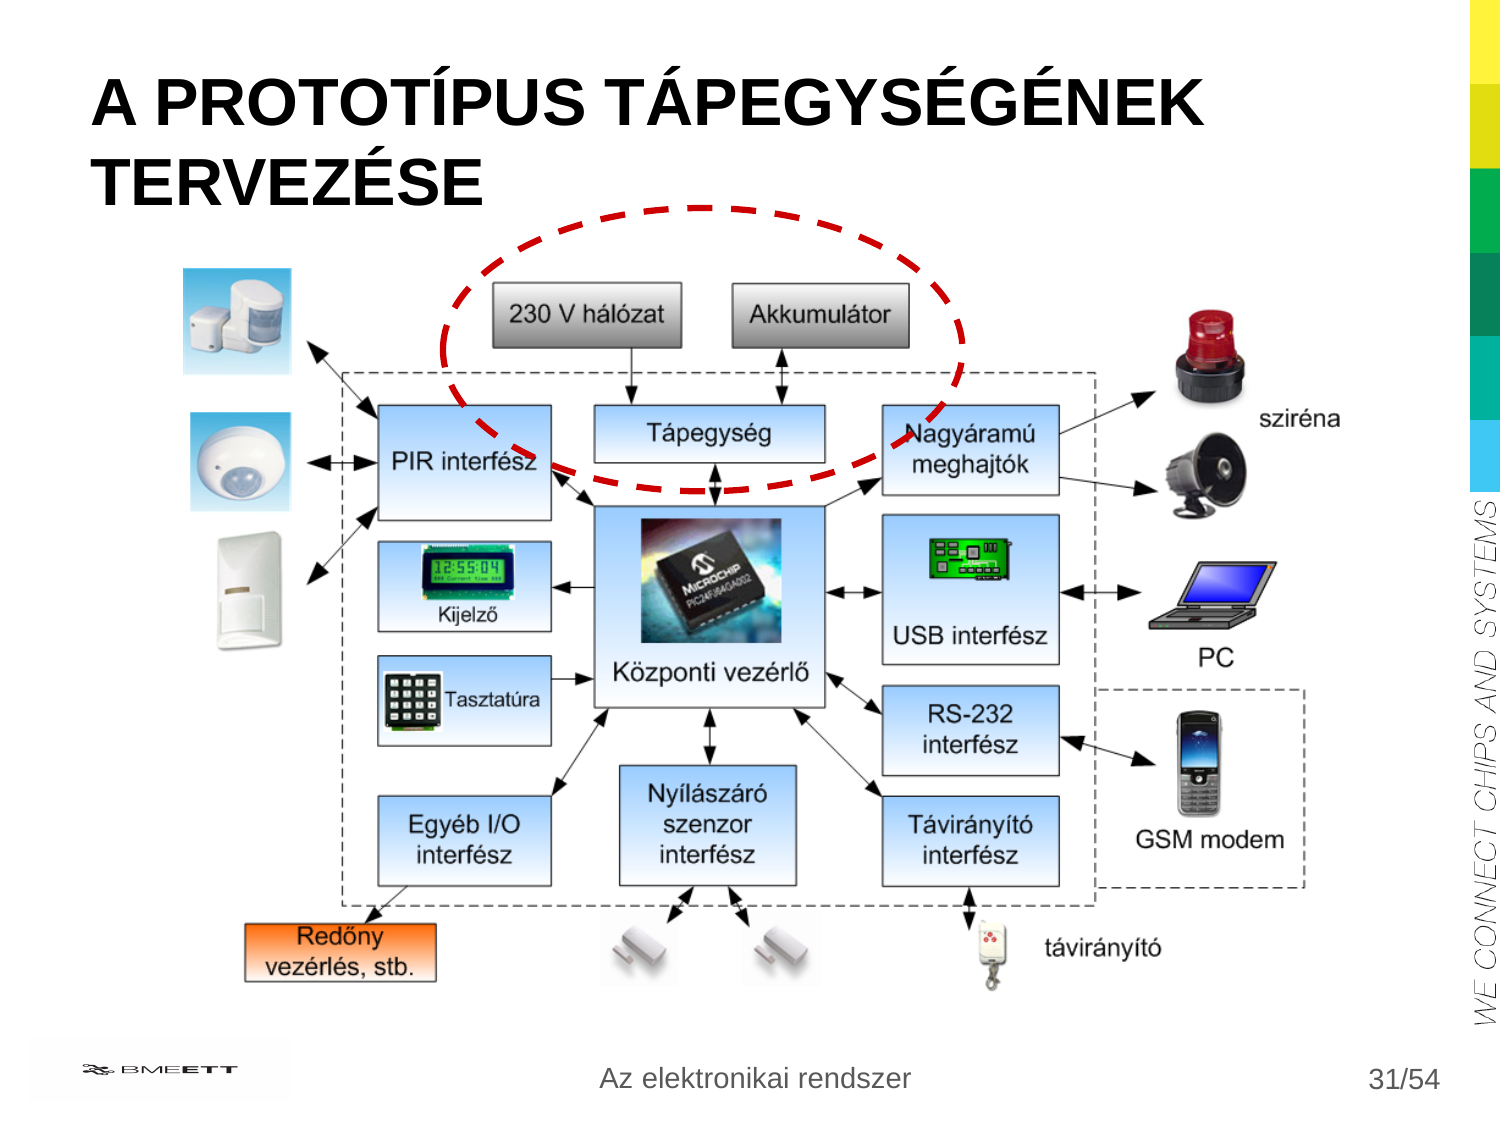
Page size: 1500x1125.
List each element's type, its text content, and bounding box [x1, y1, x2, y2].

slide_number 31 [1204, 1047, 1416, 1108]
picture [182, 266, 1341, 997]
footer Az elektronikai rendszer [421, 1046, 1090, 1107]
picture [1470, 0, 1500, 1032]
text_box [494, 207, 911, 265]
title A PROTOTÍPUS TÁPEGYSÉGÉNEK TERVEZÉSE [75, 45, 1425, 233]
